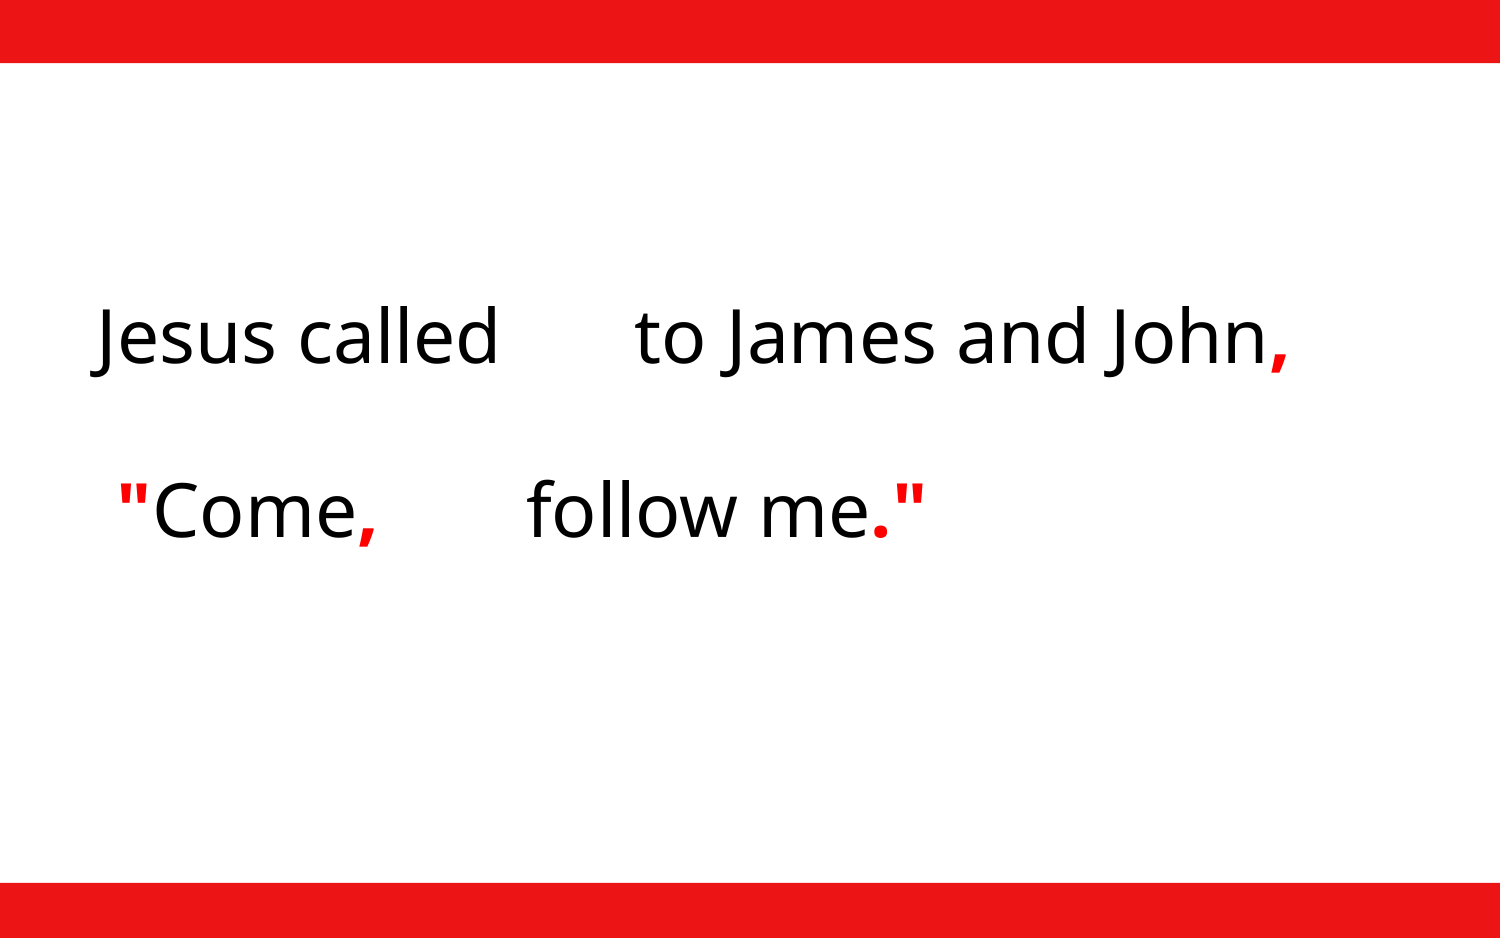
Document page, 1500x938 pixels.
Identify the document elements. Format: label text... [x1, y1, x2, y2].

list Jesus called [81, 236, 596, 433]
text_box to James and John, [619, 236, 1408, 433]
text_box "Come, [101, 409, 427, 606]
text_box [0, 882, 1500, 938]
text_box [0, 0, 1500, 64]
text_box follow me." [511, 409, 1014, 580]
